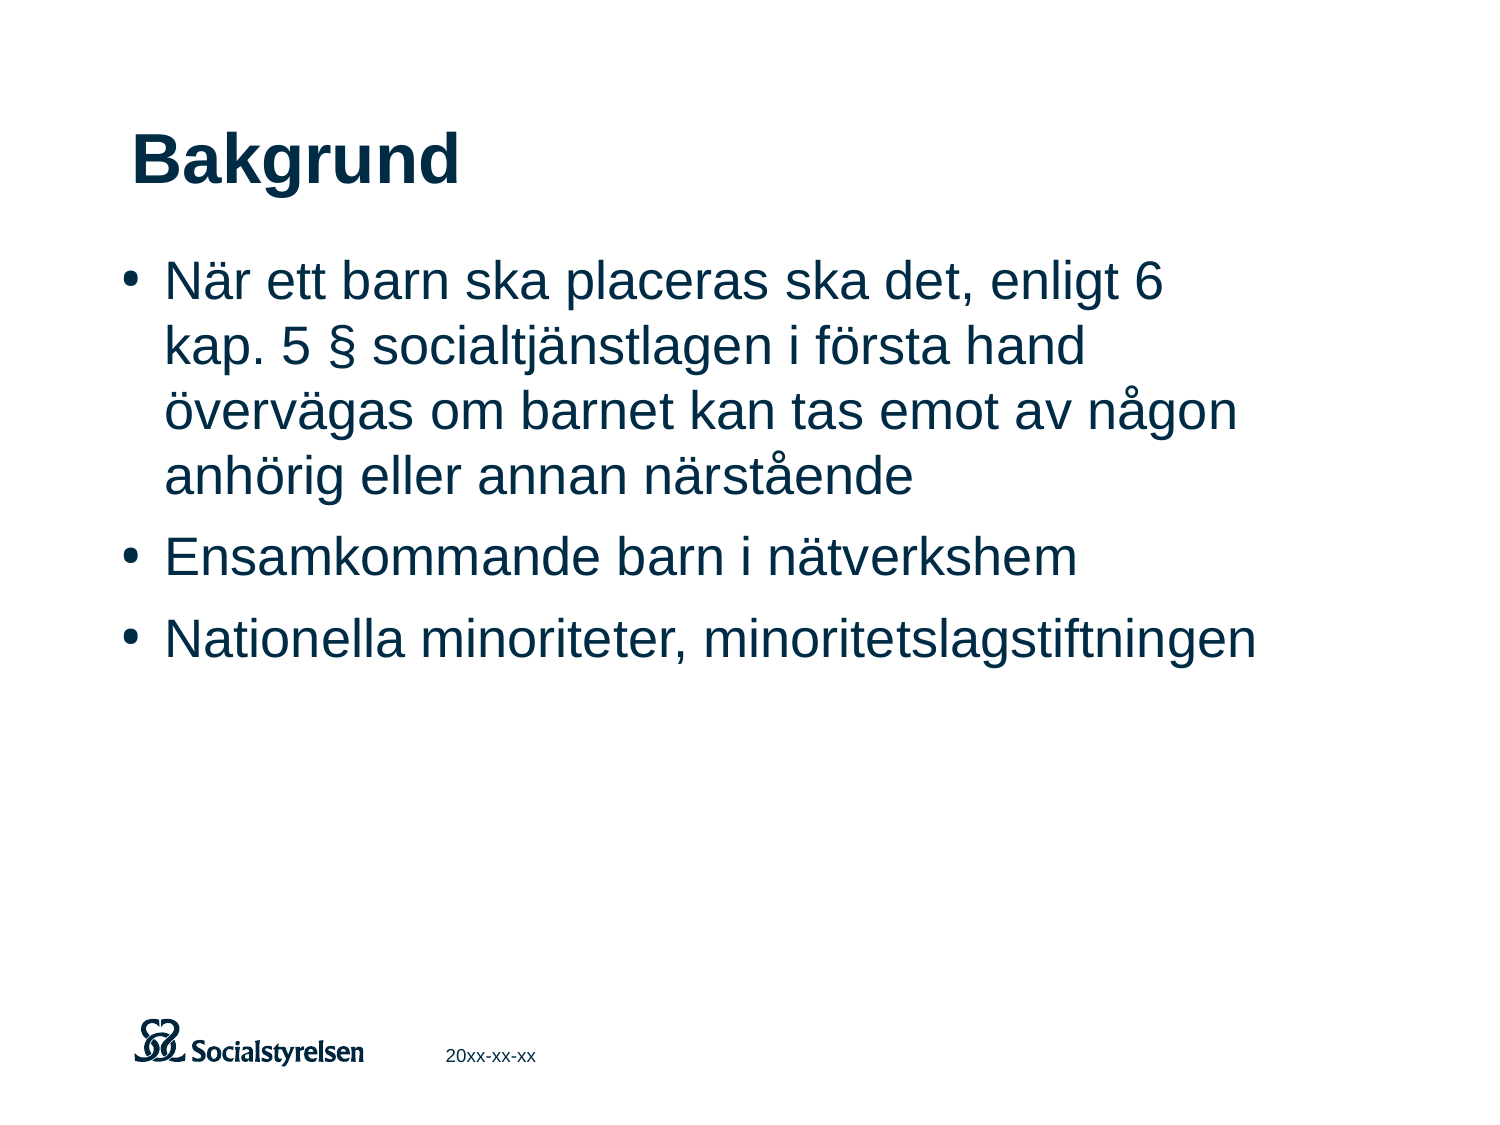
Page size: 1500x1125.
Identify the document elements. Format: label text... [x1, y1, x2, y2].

slide_number 20xx-xx-xx [445, 1032, 635, 1077]
title Bakgrund [131, 112, 1273, 326]
list När ett barn ska placeras ska det, enligt 6 kap. 5 § socialtjänstlagen i första hand övervägas om barnet kan tas emot av någon anhörig eller annan närstående Ensamkommande barn i nätverkshem Nationella minoriteter, minoritetslagstiftningen [119, 245, 1262, 854]
